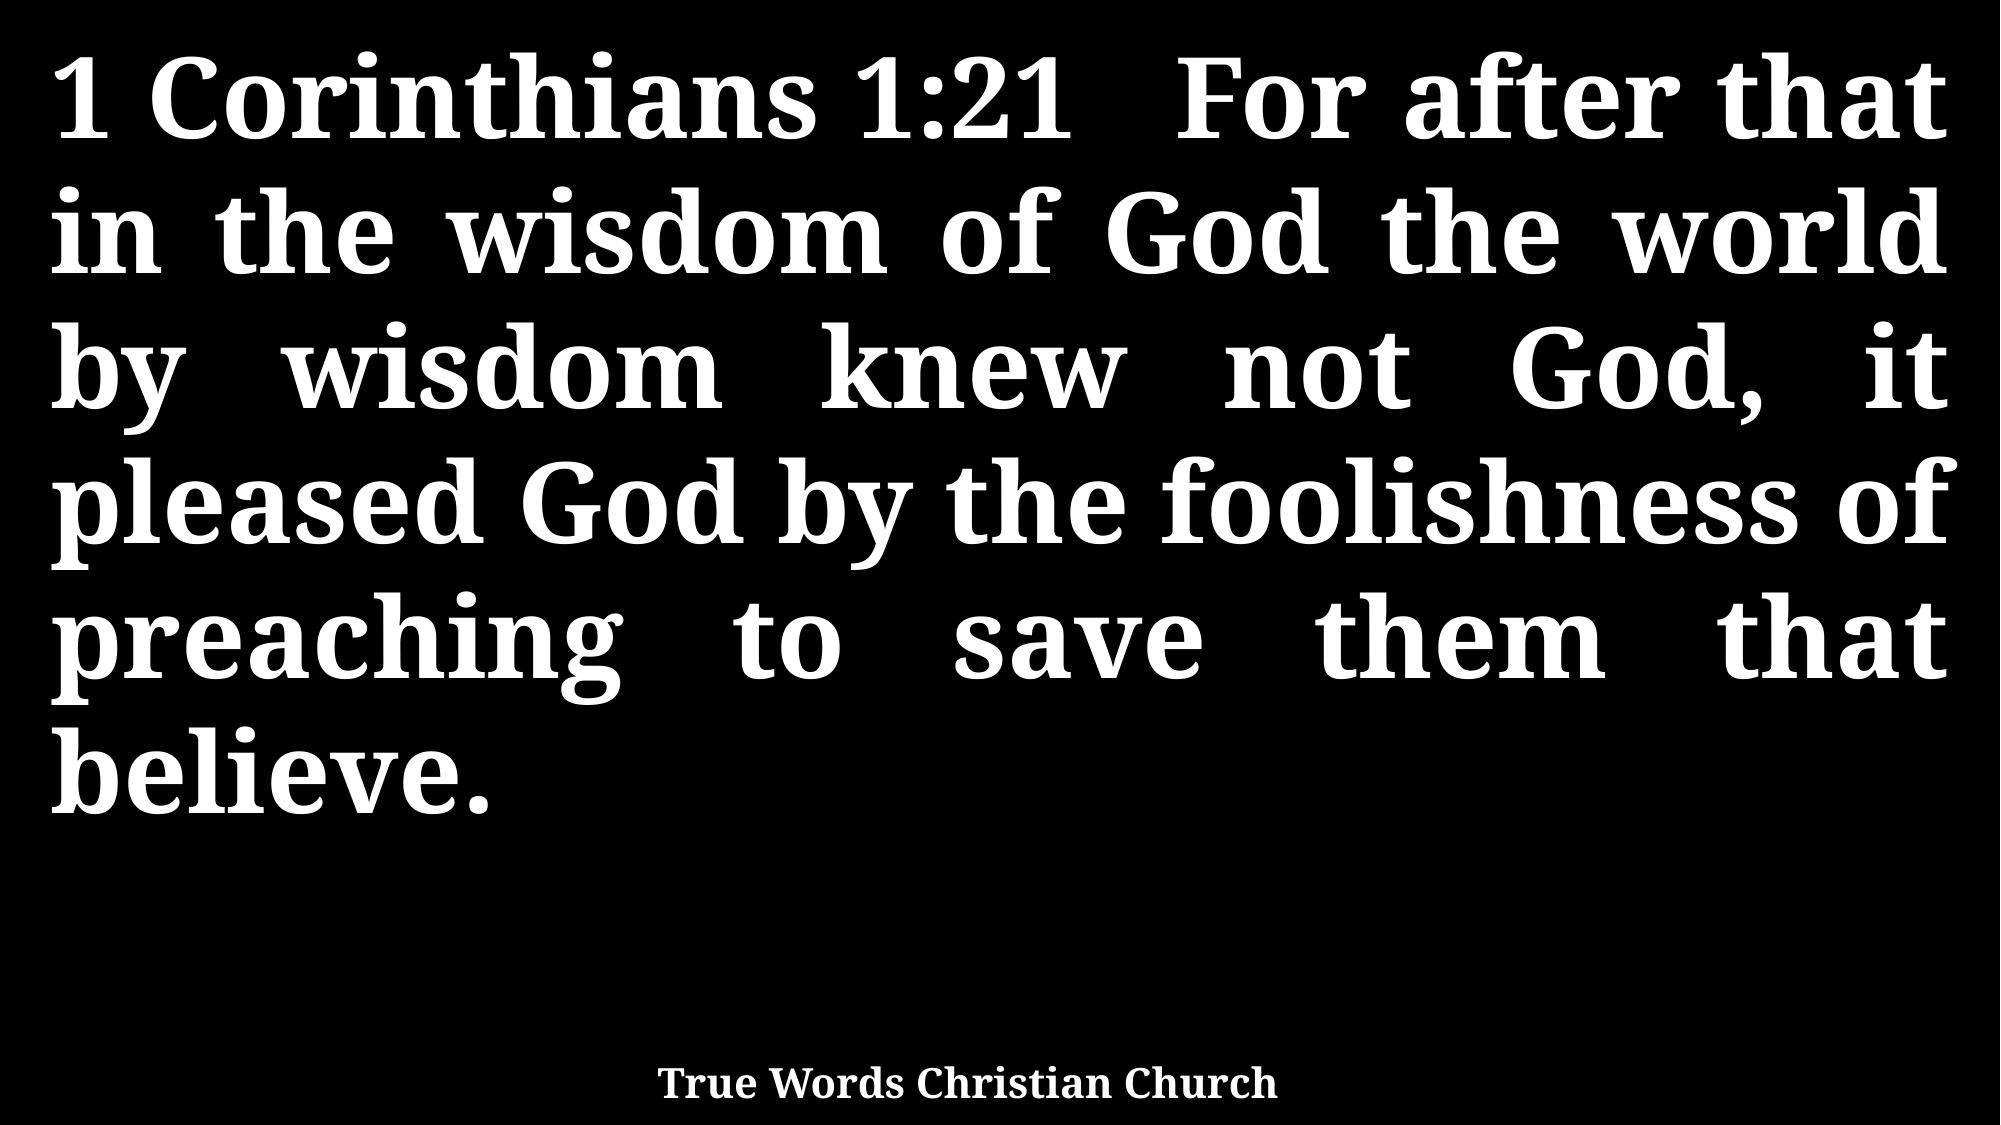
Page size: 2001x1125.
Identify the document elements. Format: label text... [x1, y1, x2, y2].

text_box 1 Corinthians 1:21 For after that in the wisdom of God the world by wisdom knew not God, it pleased God by the foolishness of preaching to save them that believe. [35, 18, 1965, 844]
text_box True Words Christian Church [642, 1049, 1294, 1114]
